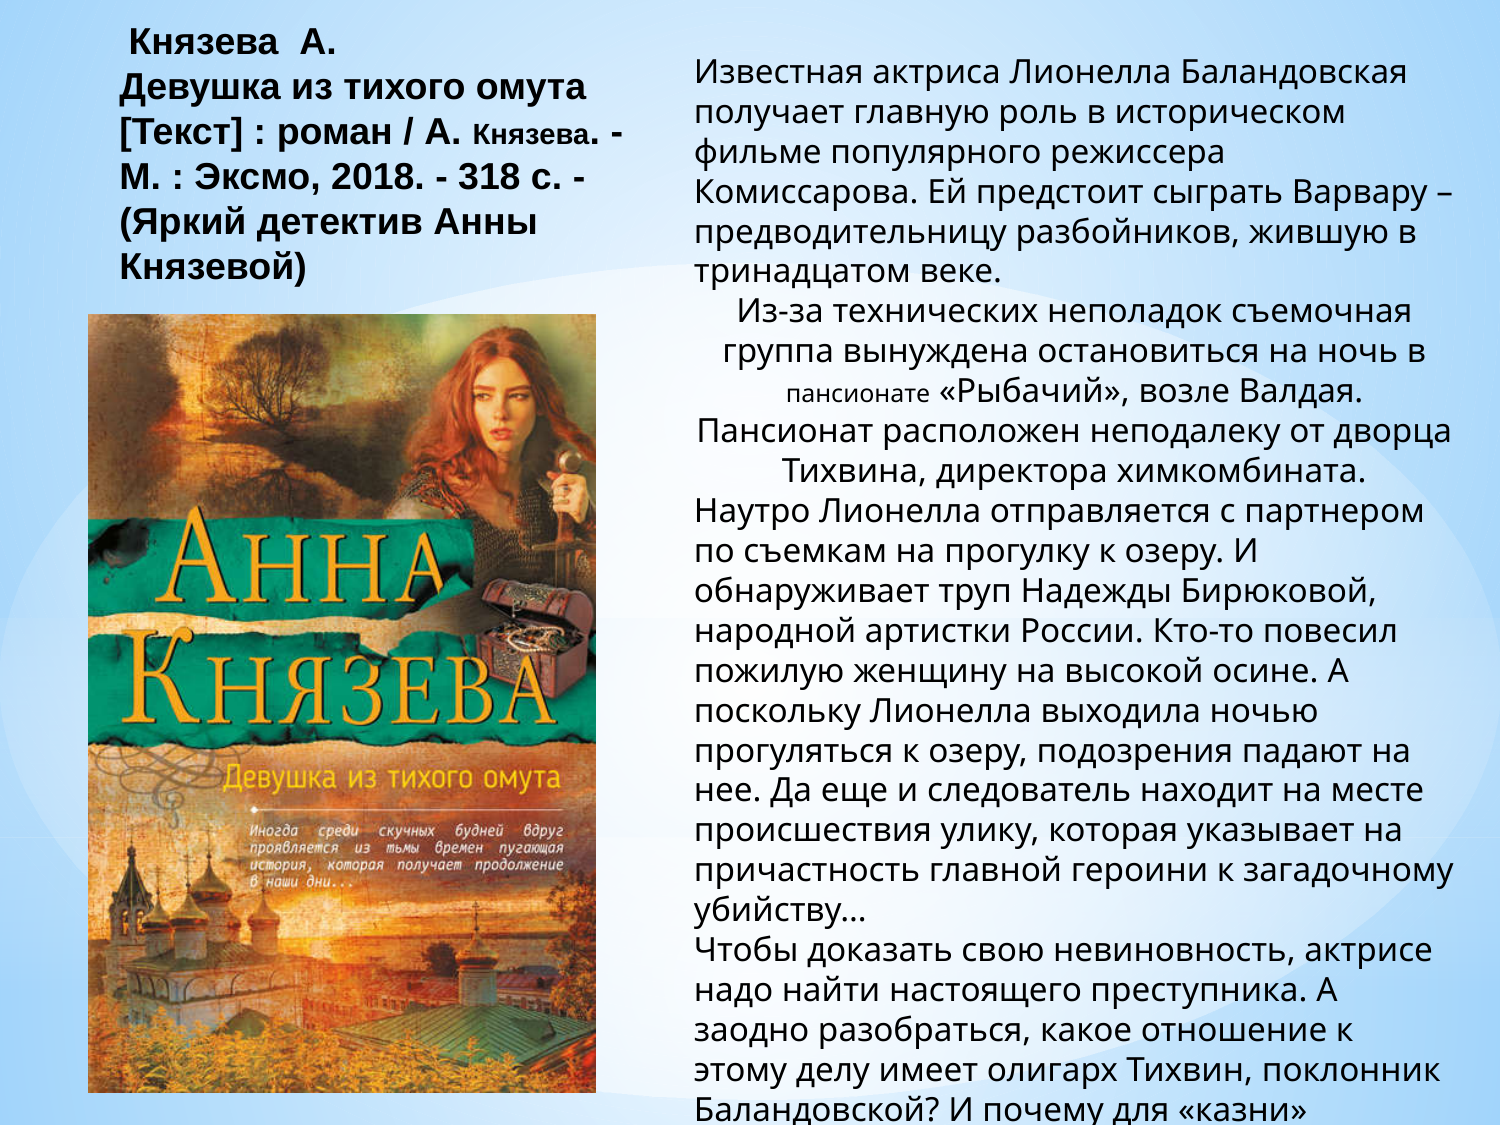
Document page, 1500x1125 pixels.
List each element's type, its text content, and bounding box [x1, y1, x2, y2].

text_box Известная актриса Лионелла Баландовская получает главную роль в историческом фильме популярного режиссера Комиссарова. Ей предстоит сыграть Варвару – предводительницу разбойников, жившую в тринадцатом веке. Из-за технических неполадок съемочная группа вынуждена остановиться на ночь в пансионате «Рыбачий», возле Валдая. Пансионат расположен неподалеку от дворца Тихвина, директора химкомбината. Наутро Лионелла отправляется с партнером по съемкам на прогулку к озеру. И обнаруживает труп Надежды Бирюковой, народной артистки России. Кто-то повесил пожилую женщину на высокой осине. А поскольку Лионелла выходила ночью прогуляться к озеру, подозрения падают на нее. Да еще и следователь находит на месте происшествия улику, которая указывает на причастность главной героини к загадочному убийству… Чтобы доказать свою невиновность, актрисе надо найти настоящего преступника. А заодно разобраться, какое отношение к этому делу имеет олигарх Тихвин, поклонник Баландовской? И почему для «казни» Бирюковой выбрали именно осину – проклятое дерево? [679, 42, 1471, 1125]
text_box Князева А. Девушка из тихого омута [Текст] : роман / А. Князева. - М. : Эксмо, 2018. - 318 с. - (Яркий детектив Анны Князевой) [29, 9, 668, 340]
picture [88, 314, 596, 1093]
